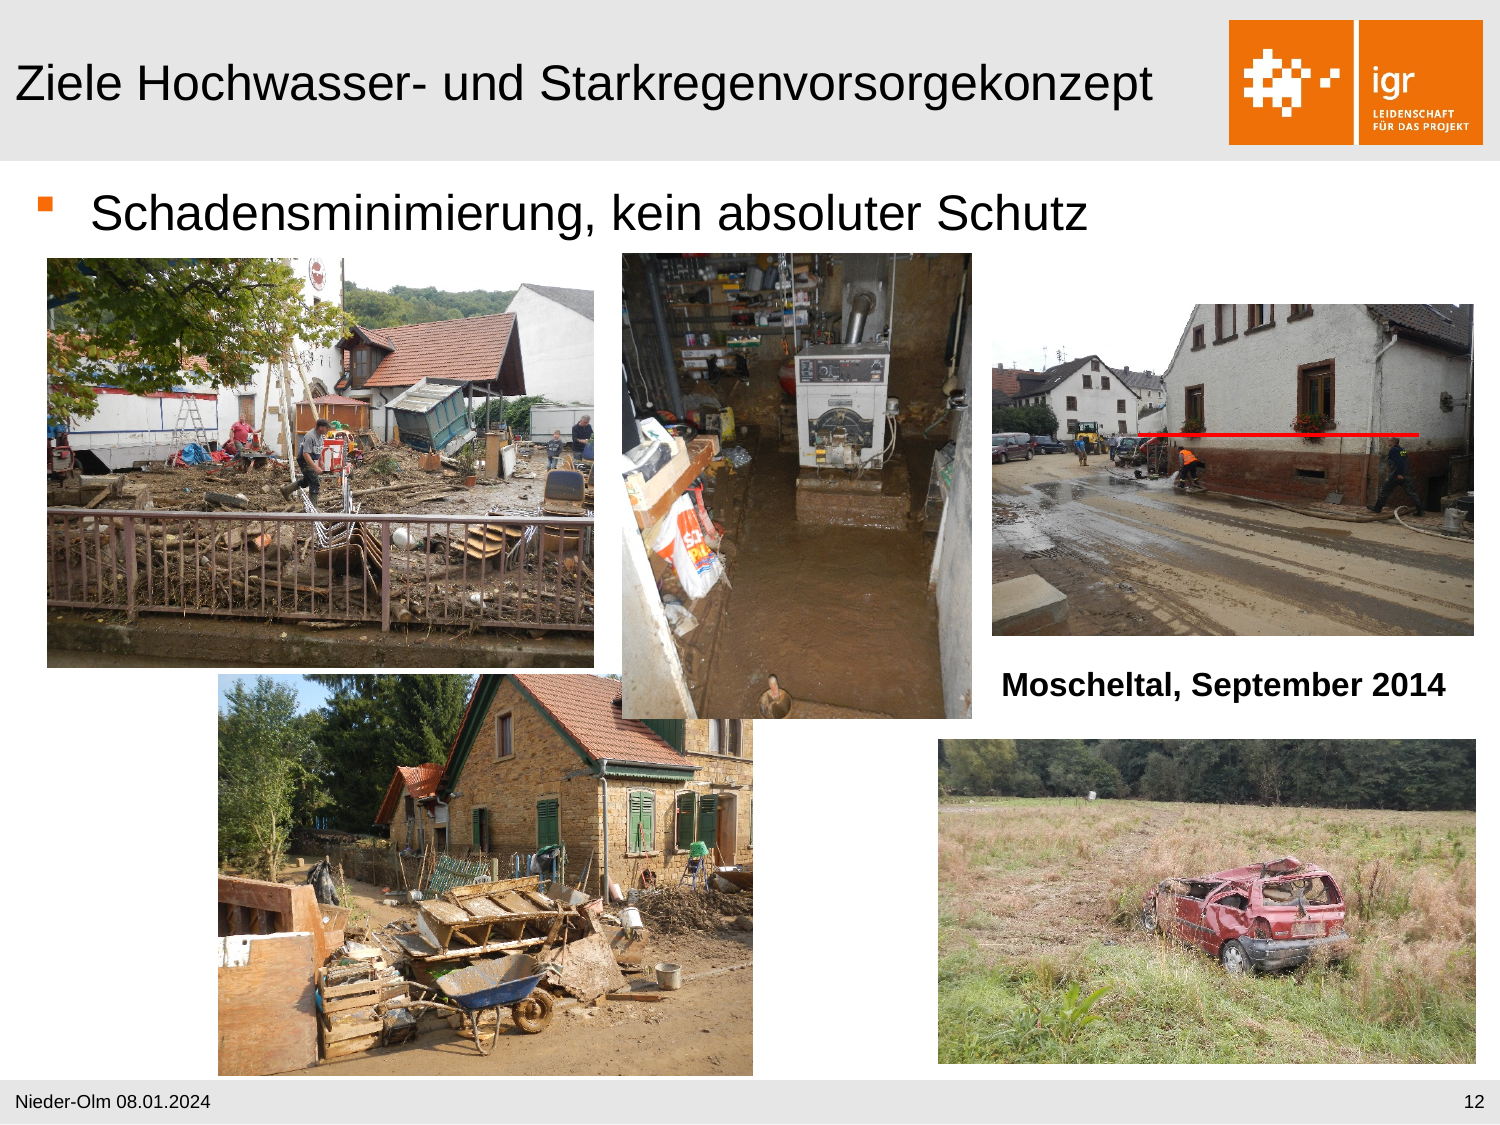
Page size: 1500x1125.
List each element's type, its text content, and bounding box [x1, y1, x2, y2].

slide_number 12 [1387, 1083, 1500, 1119]
footer Nieder-Olm 08.01.2024 [0, 1083, 1152, 1119]
picture [47, 258, 594, 668]
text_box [992, 304, 1474, 636]
picture [218, 253, 972, 1076]
list Schadensminimierung, kein absoluter Schutz [18, 172, 1434, 292]
picture [938, 739, 1477, 1064]
text_box Moscheltal, September 2014 [986, 655, 1467, 719]
picture [1235, 20, 1483, 145]
title Ziele Hochwasser- und Starkregenvorsorgekonzept [0, 0, 1235, 161]
